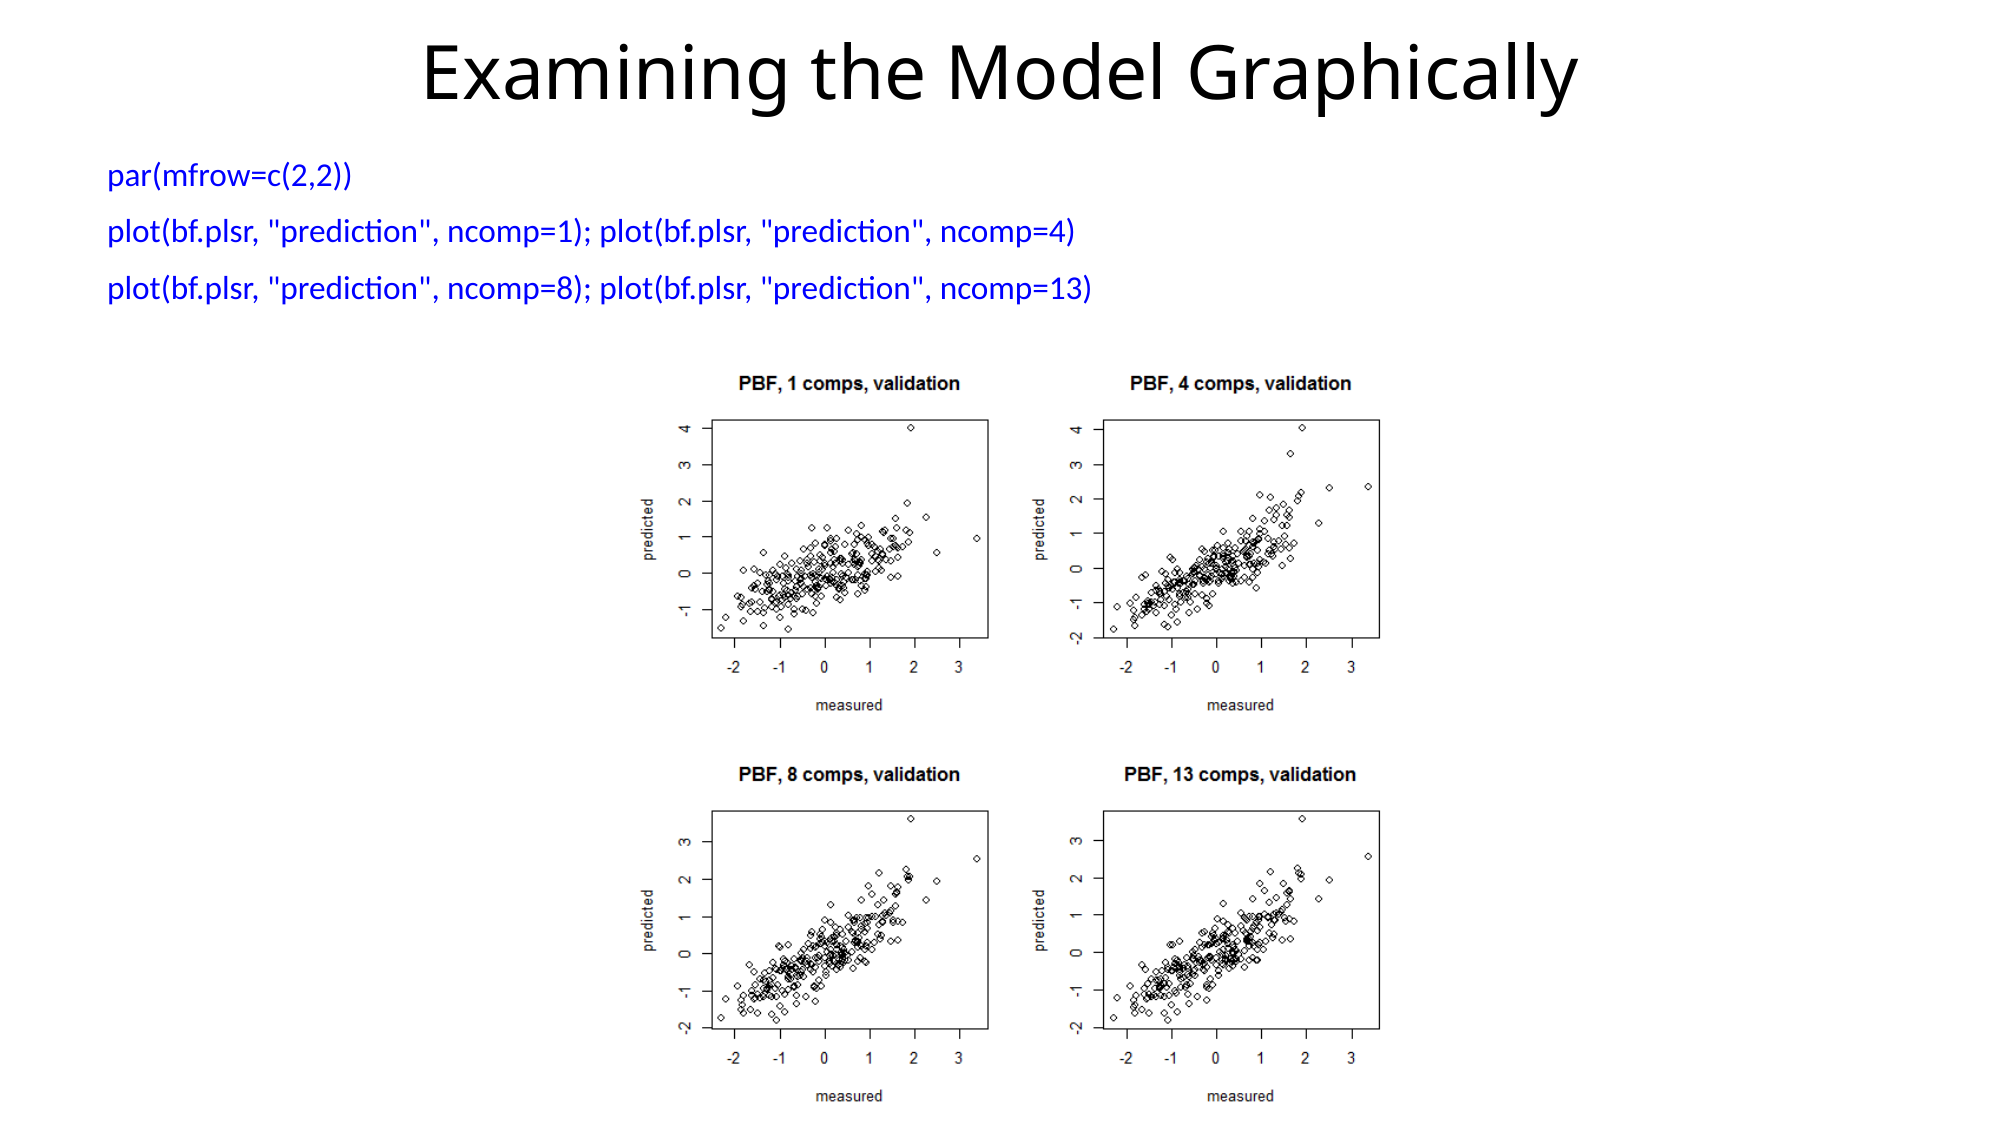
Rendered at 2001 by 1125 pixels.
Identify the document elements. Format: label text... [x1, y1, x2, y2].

picture [635, 343, 1419, 1125]
list par(mfrow=c(2,2)) plot(bf.plsr, "prediction", ncomp=1); plot(bf.plsr, "prediction", ncomp=4) plot(bf.plsr, "prediction", ncomp=8); plot(bf.plsr, "prediction", ncomp=13) [92, 149, 1886, 1088]
title Examining the Model Graphically [324, 0, 1675, 149]
